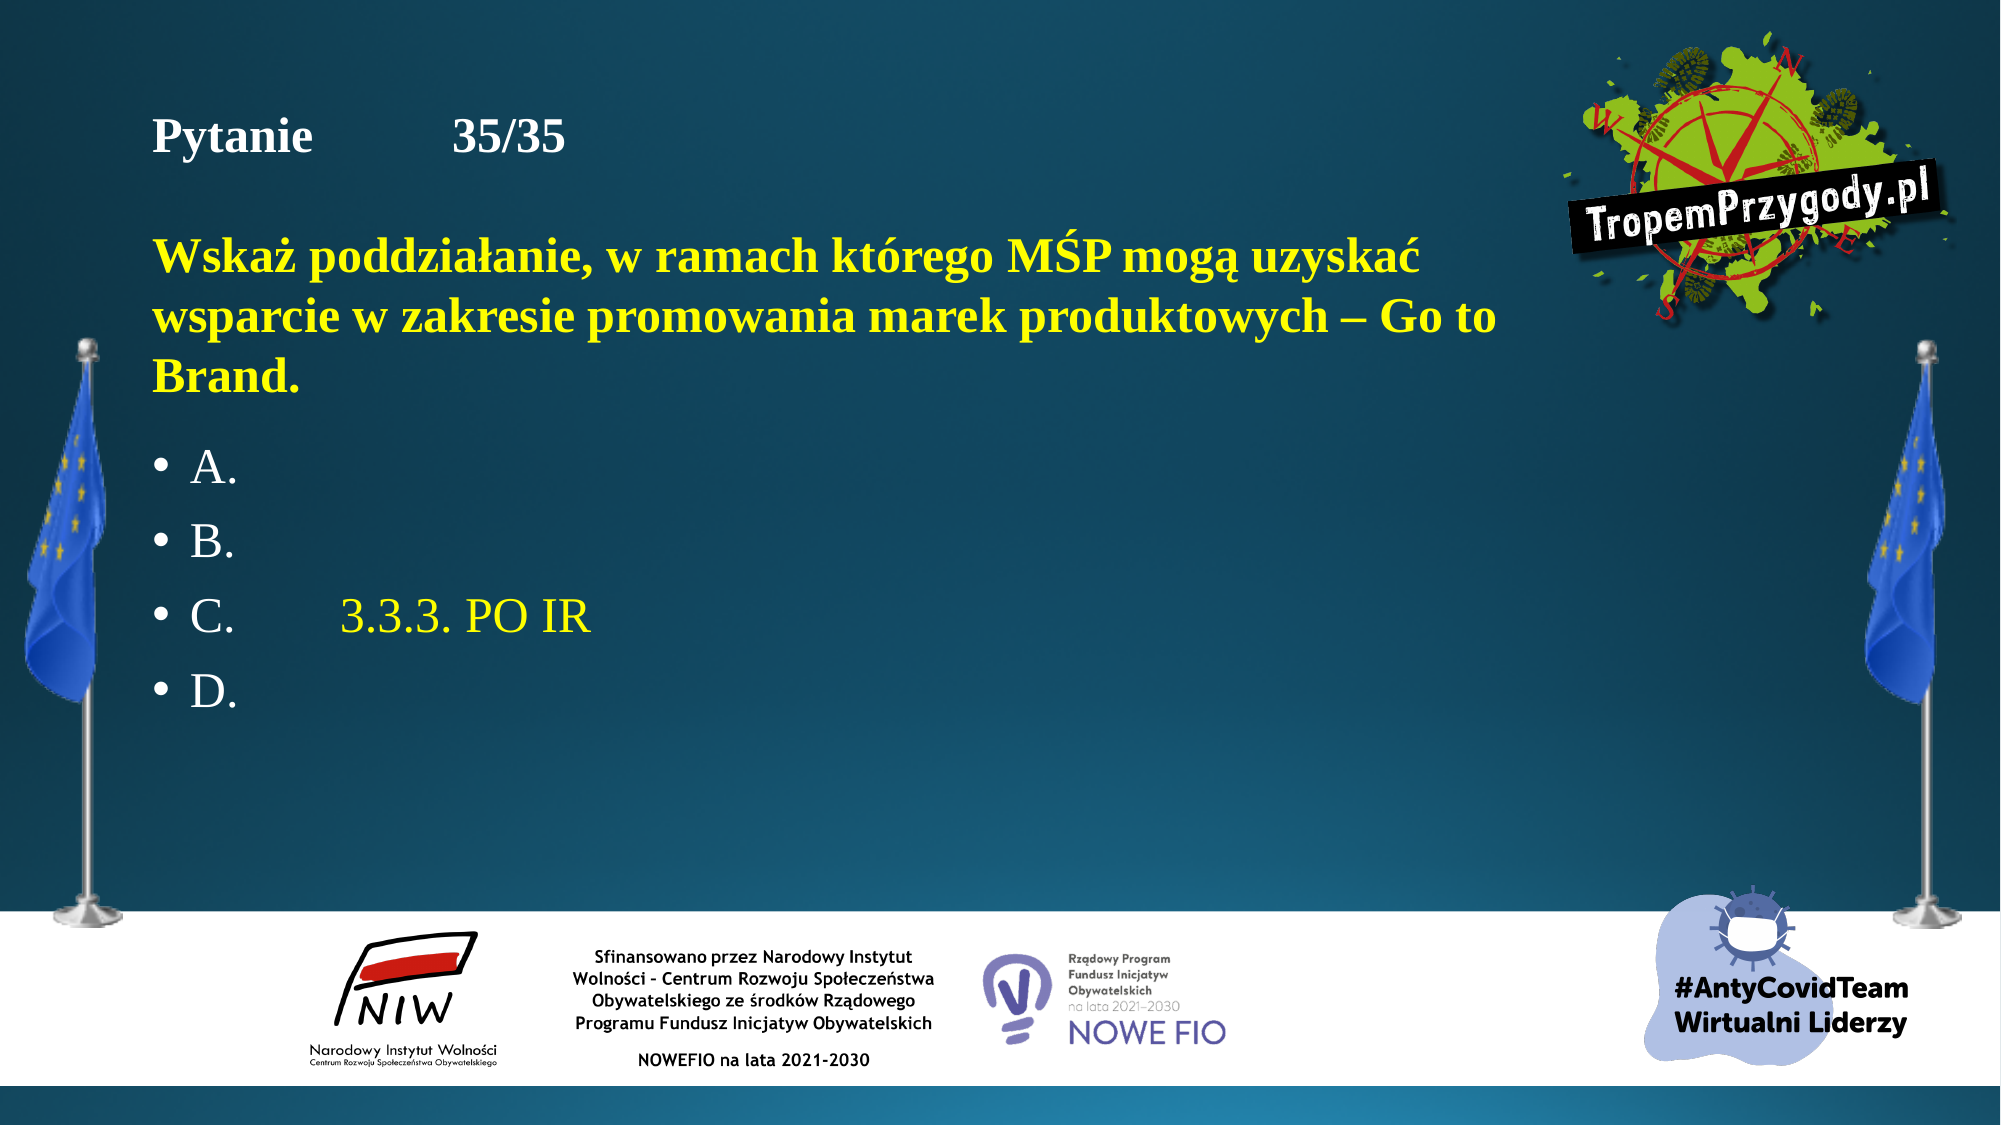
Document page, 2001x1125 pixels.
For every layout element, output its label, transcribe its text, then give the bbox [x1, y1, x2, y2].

list A. B. C. 3.3.3. PO IR D. [137, 432, 1863, 887]
title Pytanie 35/35 Wskaż poddziałanie, w ramach którego MŚP mogą uzyskać wsparcie w zakresie promowania marek produktowych – Go to Brand. [137, 95, 1564, 416]
picture [0, 0, 2001, 1125]
